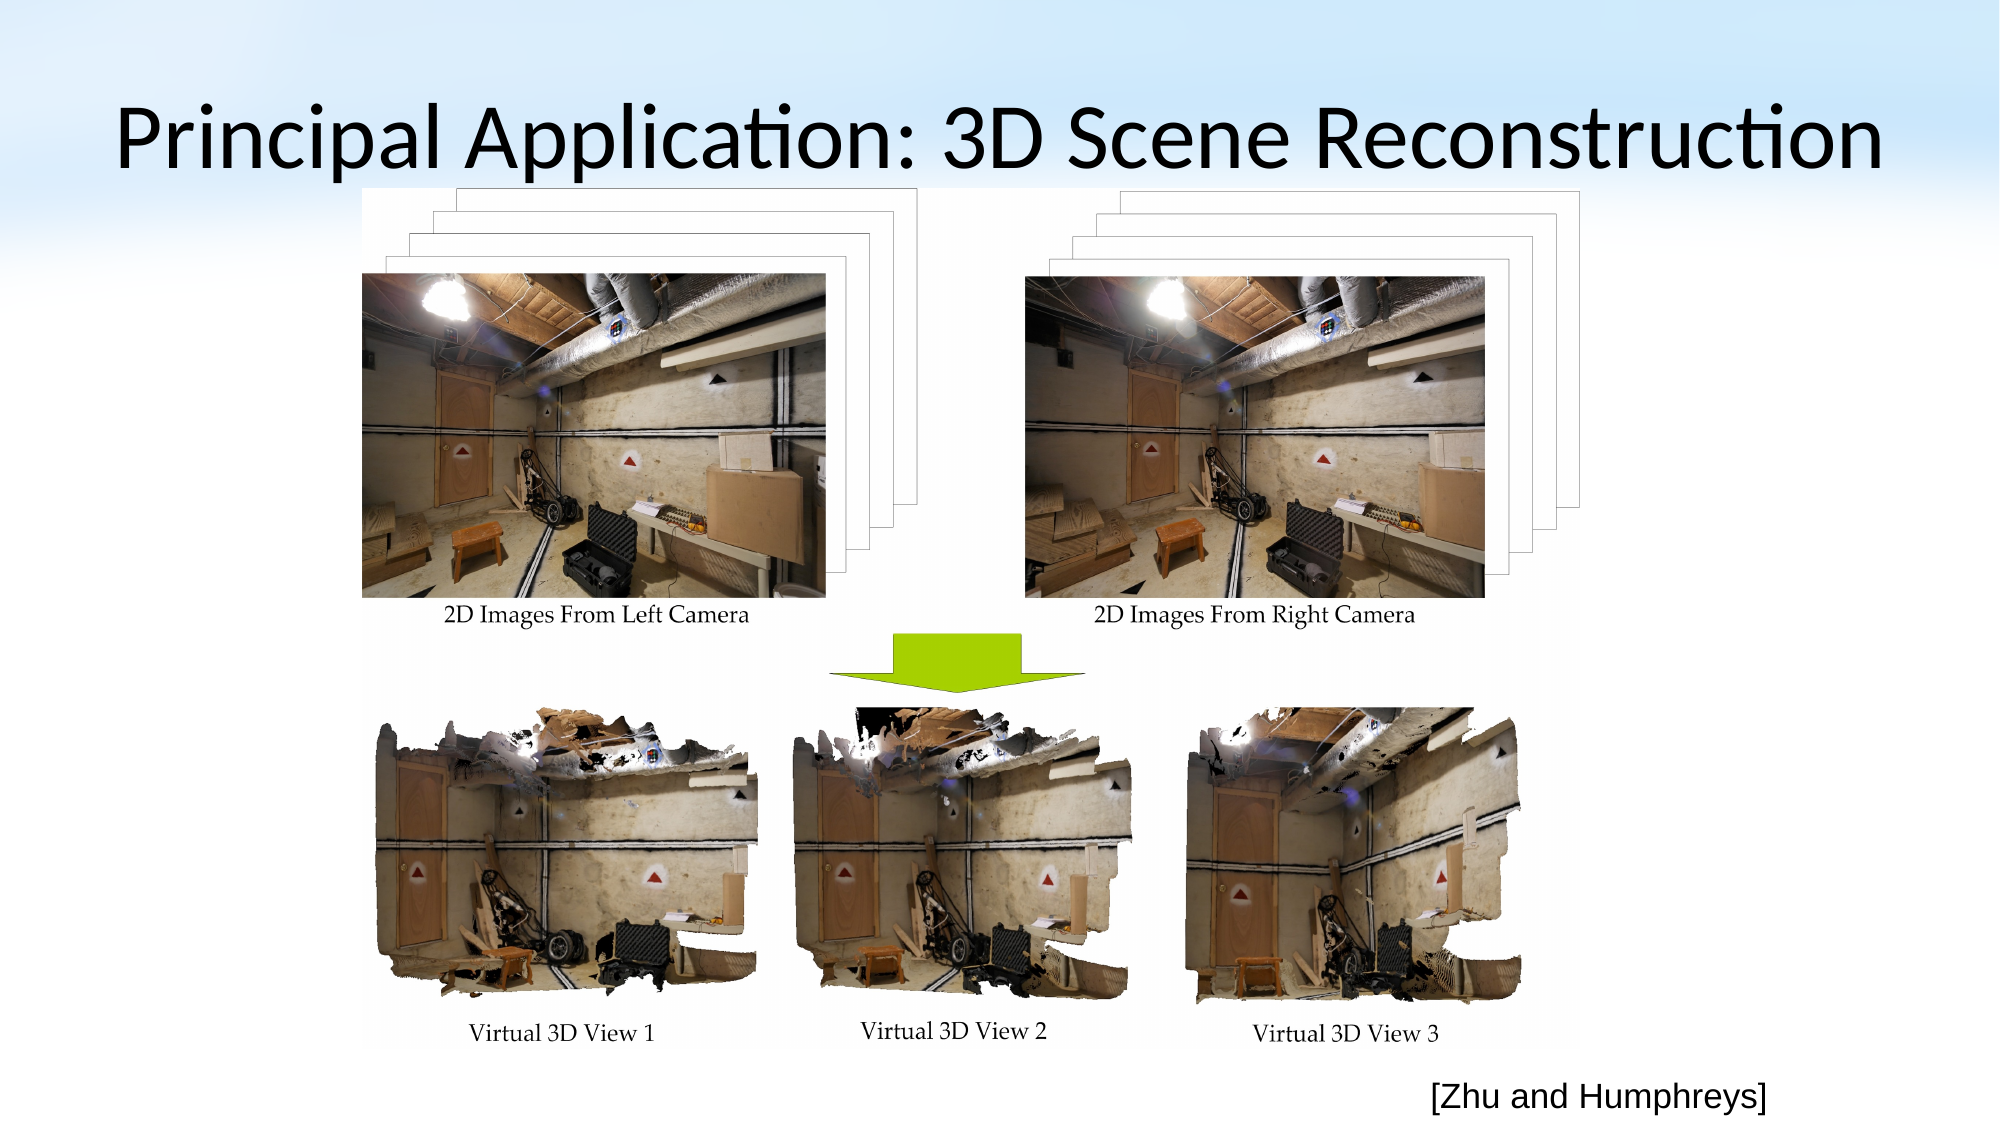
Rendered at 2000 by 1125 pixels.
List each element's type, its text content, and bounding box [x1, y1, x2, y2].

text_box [361, 188, 1910, 1125]
picture [0, 0, 2000, 1125]
title Principal Application: 3D Scene Reconstruction [99, 37, 1963, 226]
